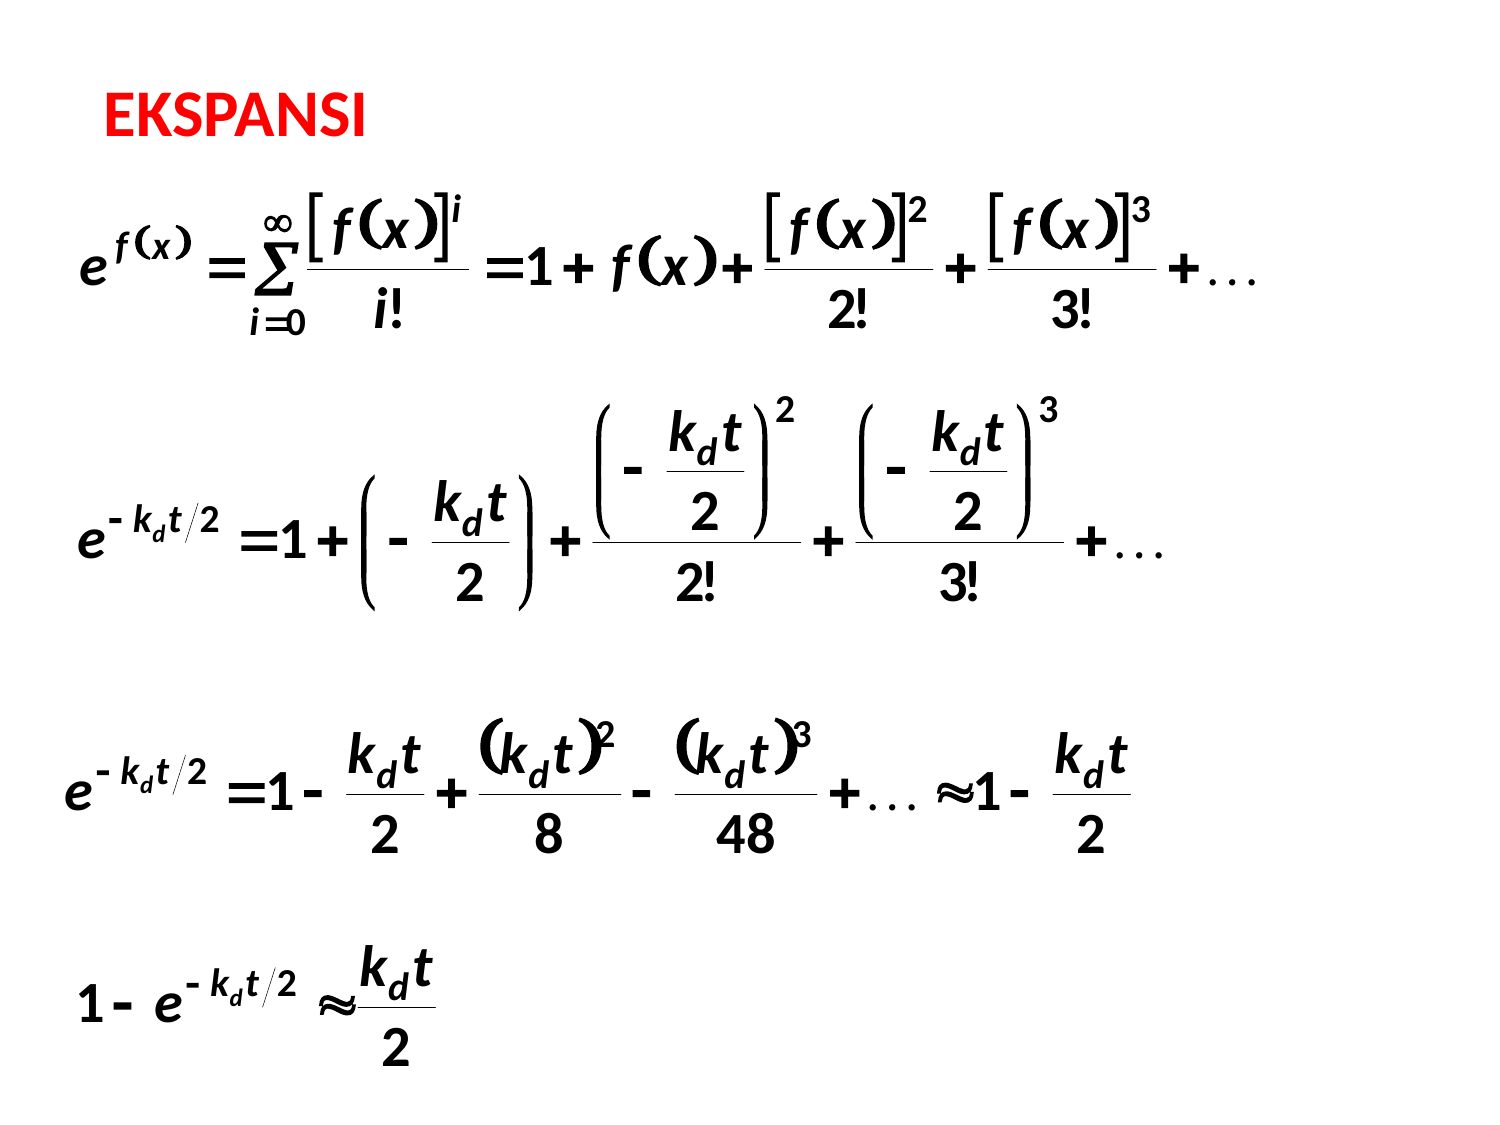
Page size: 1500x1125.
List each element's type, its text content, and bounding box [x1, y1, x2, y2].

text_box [76, 187, 1263, 342]
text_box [74, 387, 1169, 615]
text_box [62, 712, 1136, 861]
text_box EKSPANSI [88, 62, 384, 158]
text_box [74, 937, 440, 1071]
